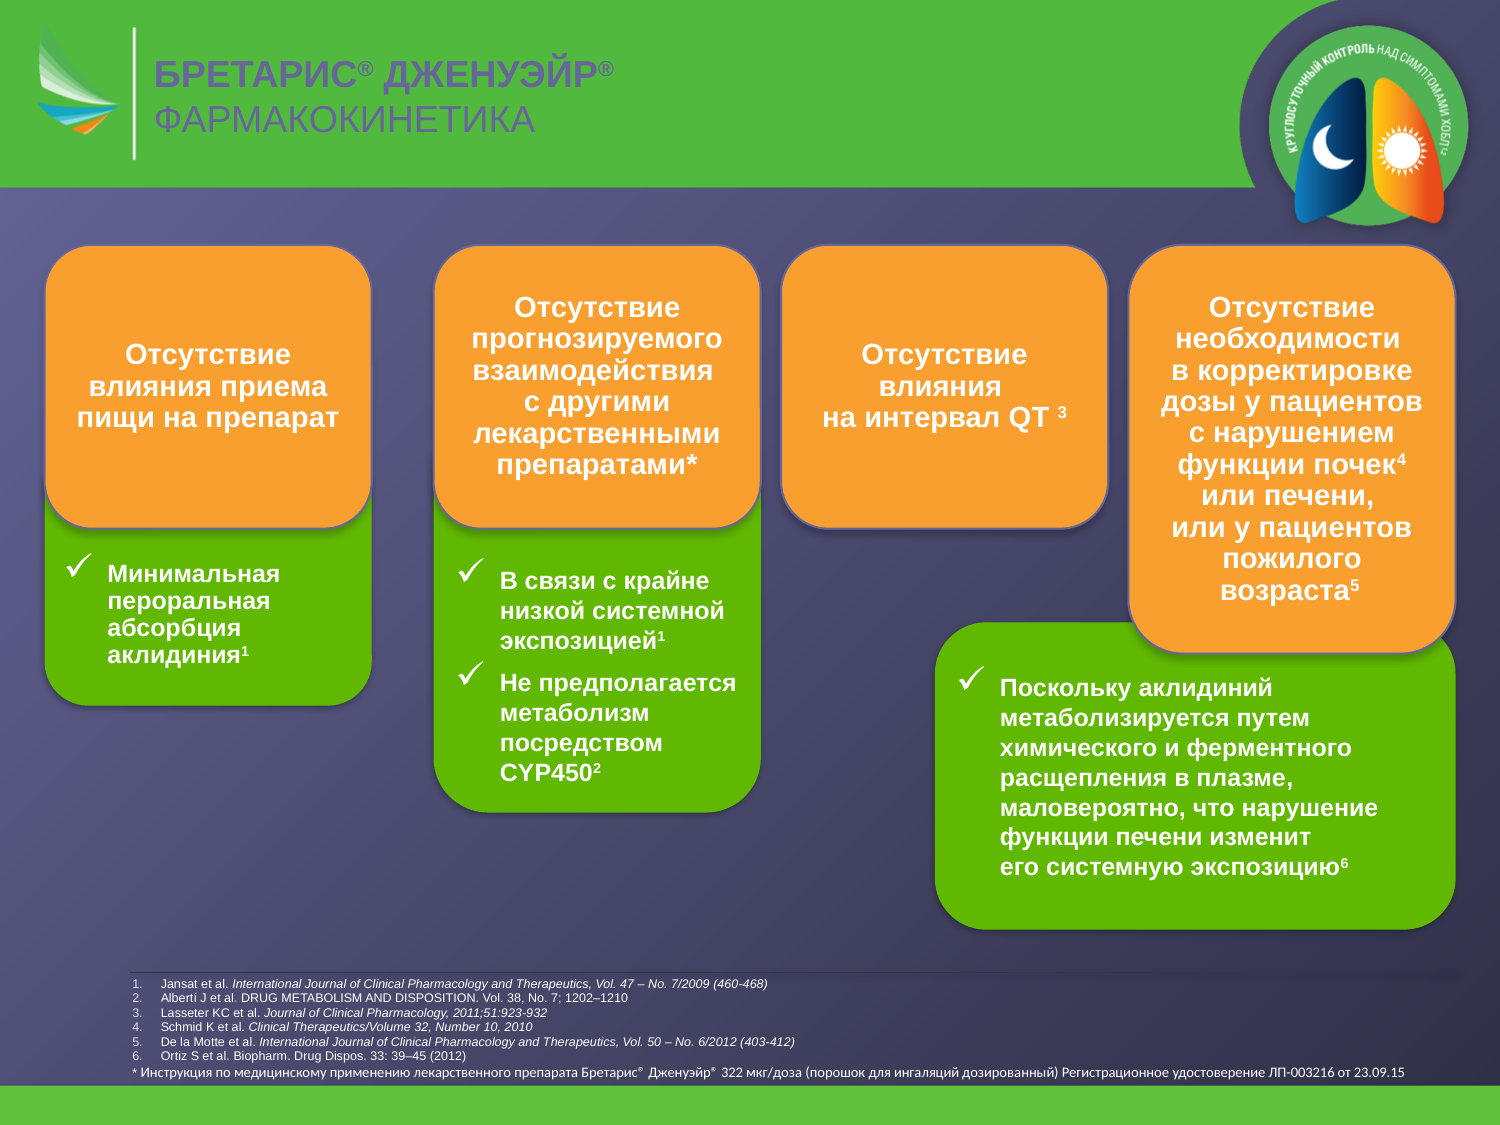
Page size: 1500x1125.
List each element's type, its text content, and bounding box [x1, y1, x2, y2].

text_box Отсутствие влияния на интервал QT 3 [780, 244, 1109, 530]
title БРЕТАРИС® ДЖЕНУЭЙР® ФАРМАКОКИНЕТИКА [153, 0, 1500, 191]
text_box Поскольку аклидиний метаболизируется путем химического и ферментного расщепления в плазме, маловероятно, что нарушение функции печени изменит его системную экспозицию6 [934, 621, 1457, 931]
text_box В связи с крайне низкой системной экспозицией1 Не предполагается метаболизм посредством CYP4502 [432, 506, 762, 814]
text_box Отсутствие влияния приема пищи на препарат [43, 244, 373, 530]
list Jansat et al. International Journal of Clinical Pharmacology and Therapeutics, Vol. 47 – No. 7/2009 (460-468) Albertí J et al. DRUG METABOLISM AND DISPOSITION. Vol. 38, No. 7; 1202–1210 Lasseter KC et al. Journal of Clinical Pharmacology, 2011;51:923-932 Schmid K et al. Clinical Therapeutics/Volume 32, Number 10, 2010 De la Motte et al. International Journal of Clinical Pharmacology and Therapeutics, Vol. 50 – No. 6/2012 (403-412) Ortiz S et al. Biopharm. Drug Dispos. 33: 39–45 (2012) * Инструкция по медицинскому применению лекарственного препарата Бретарис® Дженуэйр® 322 мкг/доза (порошок для ингаляций дозированный) Регистрационное удостоверение ЛП-003216 от 23.09.15 [117, 971, 1462, 1090]
text_box Минимальная пероральная абсорбция аклидиния1 [43, 503, 373, 707]
text_box Отсутствие прогнозируемого взаимодействия с другими лекарственными препаратами* [432, 244, 762, 530]
picture [0, 0, 1486, 290]
text_box Отсутствие необходимости в корректировке дозы у пациентов с нарушением функции почек4 или печени, или у пациентов пожилого возраста5 [1127, 243, 1457, 655]
